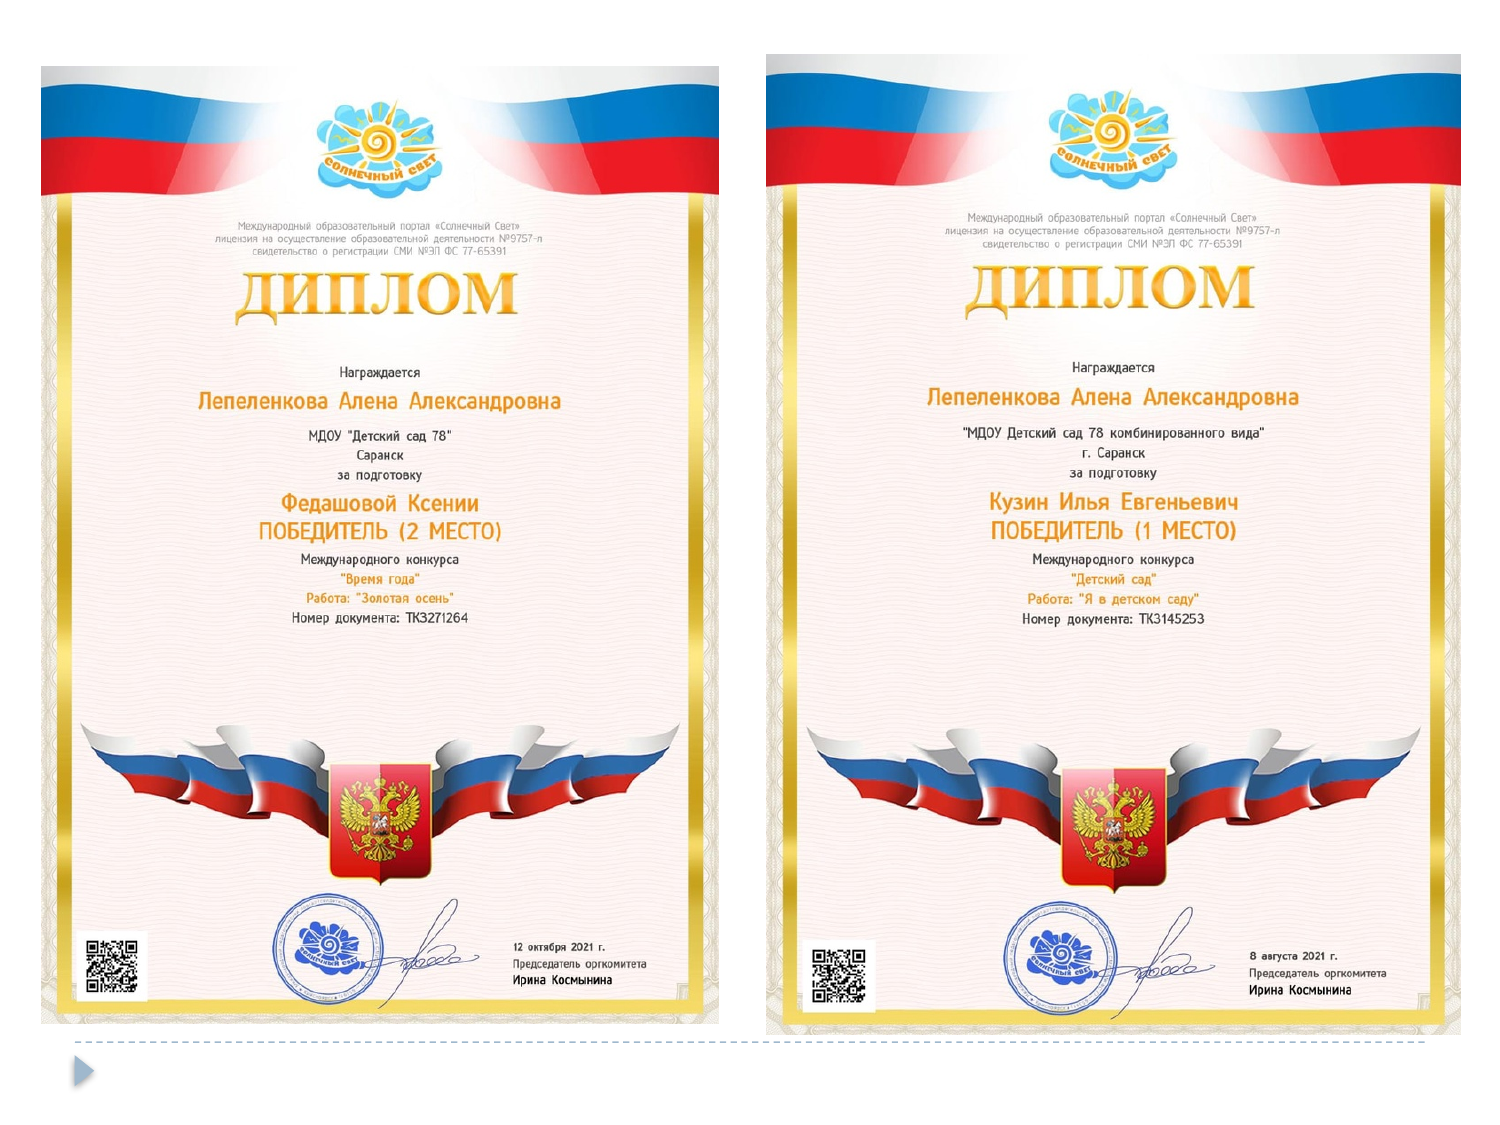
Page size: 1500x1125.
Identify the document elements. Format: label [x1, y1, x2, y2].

picture [41, 66, 719, 1024]
picture [766, 54, 1461, 1036]
